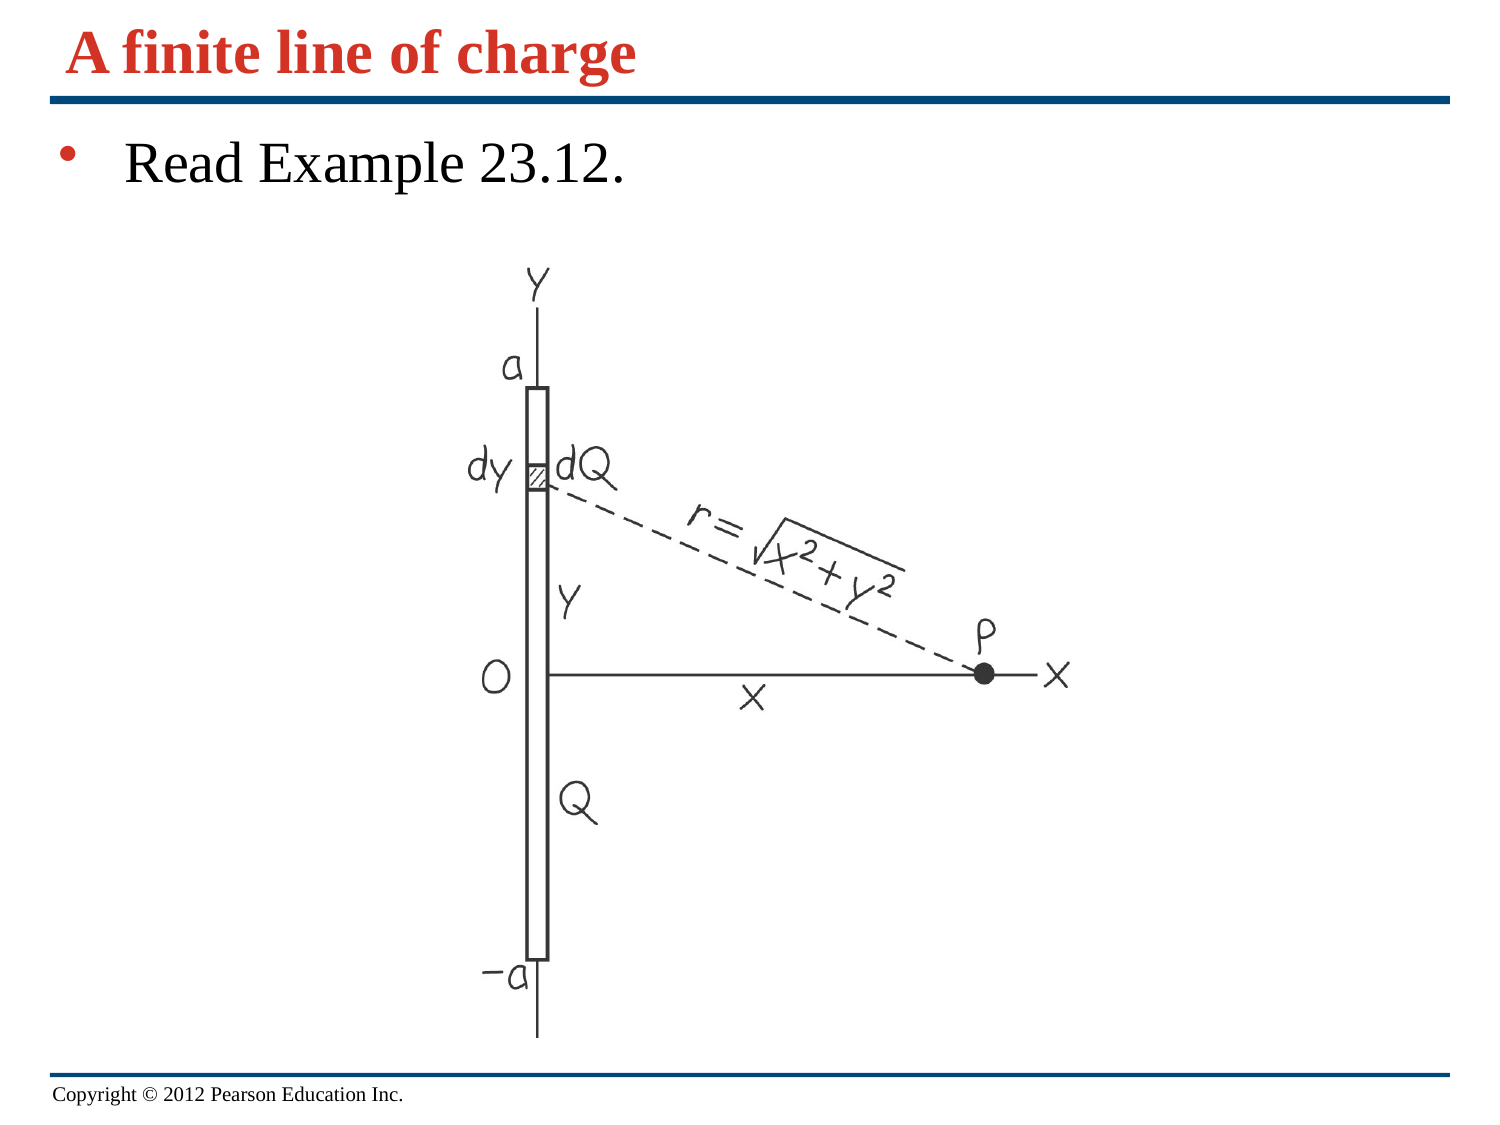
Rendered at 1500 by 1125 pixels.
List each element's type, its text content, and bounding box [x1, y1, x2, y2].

picture [462, 262, 1075, 1038]
list Read Example 23.12. [24, 125, 800, 204]
title A finite line of charge [50, 12, 1500, 96]
